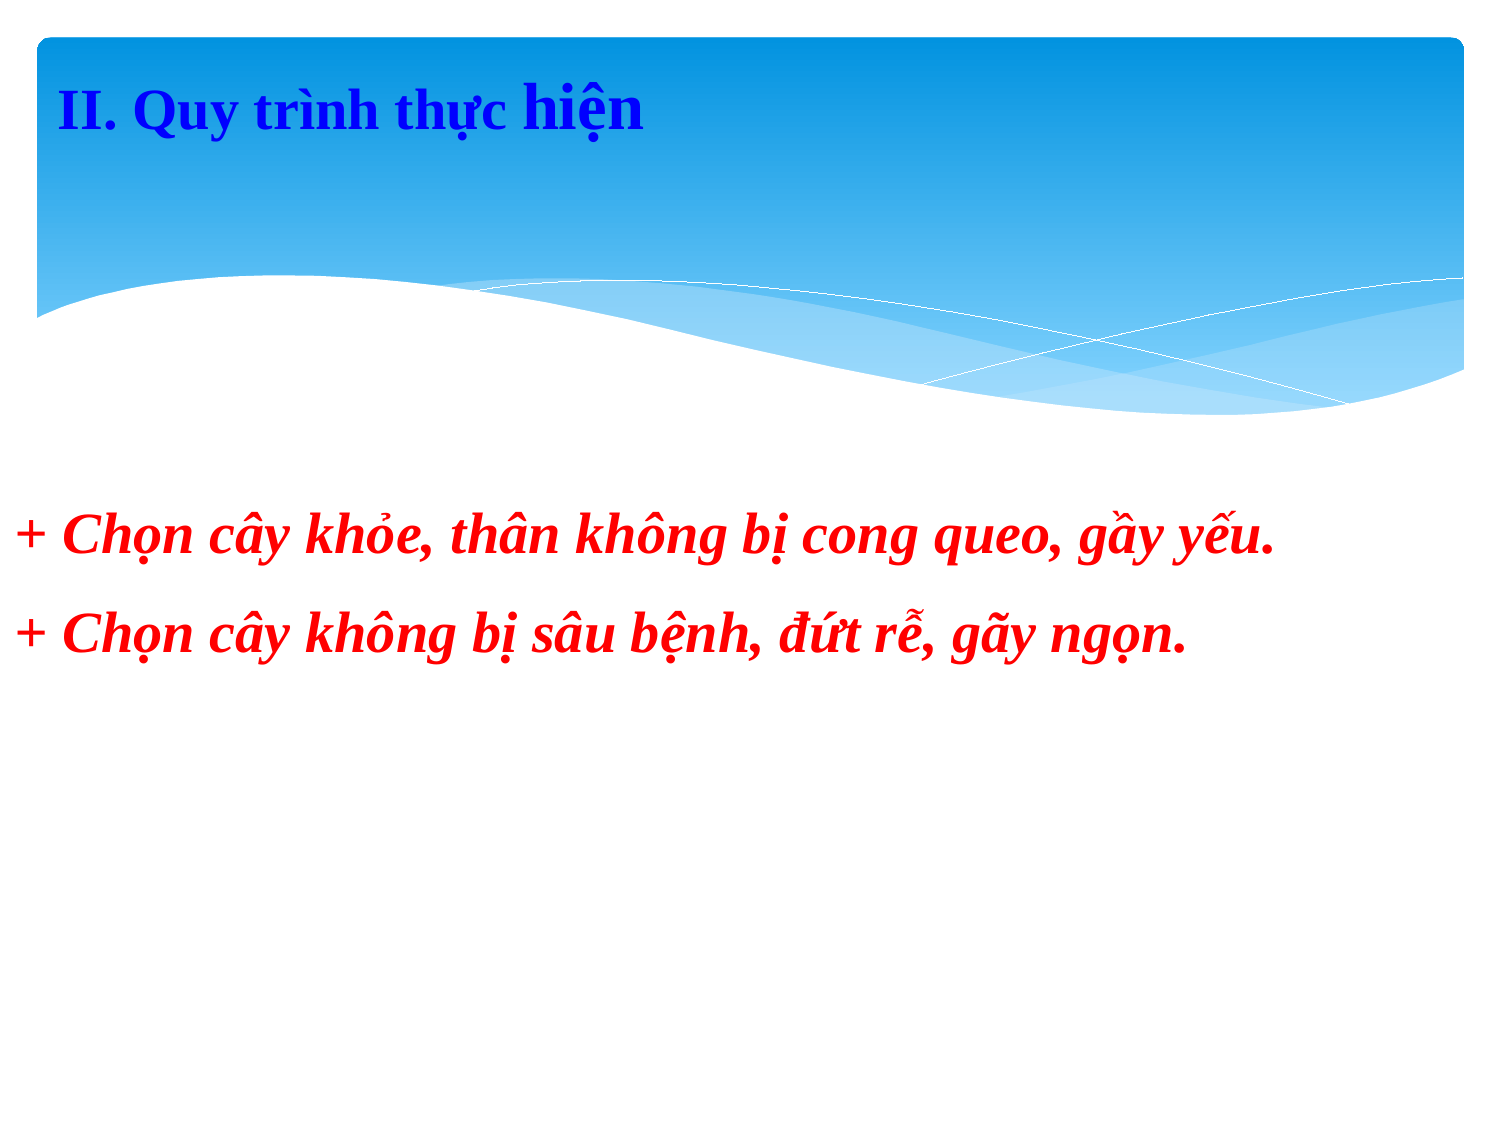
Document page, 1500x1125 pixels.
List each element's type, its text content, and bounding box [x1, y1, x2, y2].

text_box + Chọn cây khỏe, thân không bị cong queo, gầy yếu. + Chọn cây không bị sâu bệnh, đứt rễ, gãy ngọn. [0, 487, 1357, 742]
text_box II. Quy trình thực hiện [43, 64, 1027, 153]
